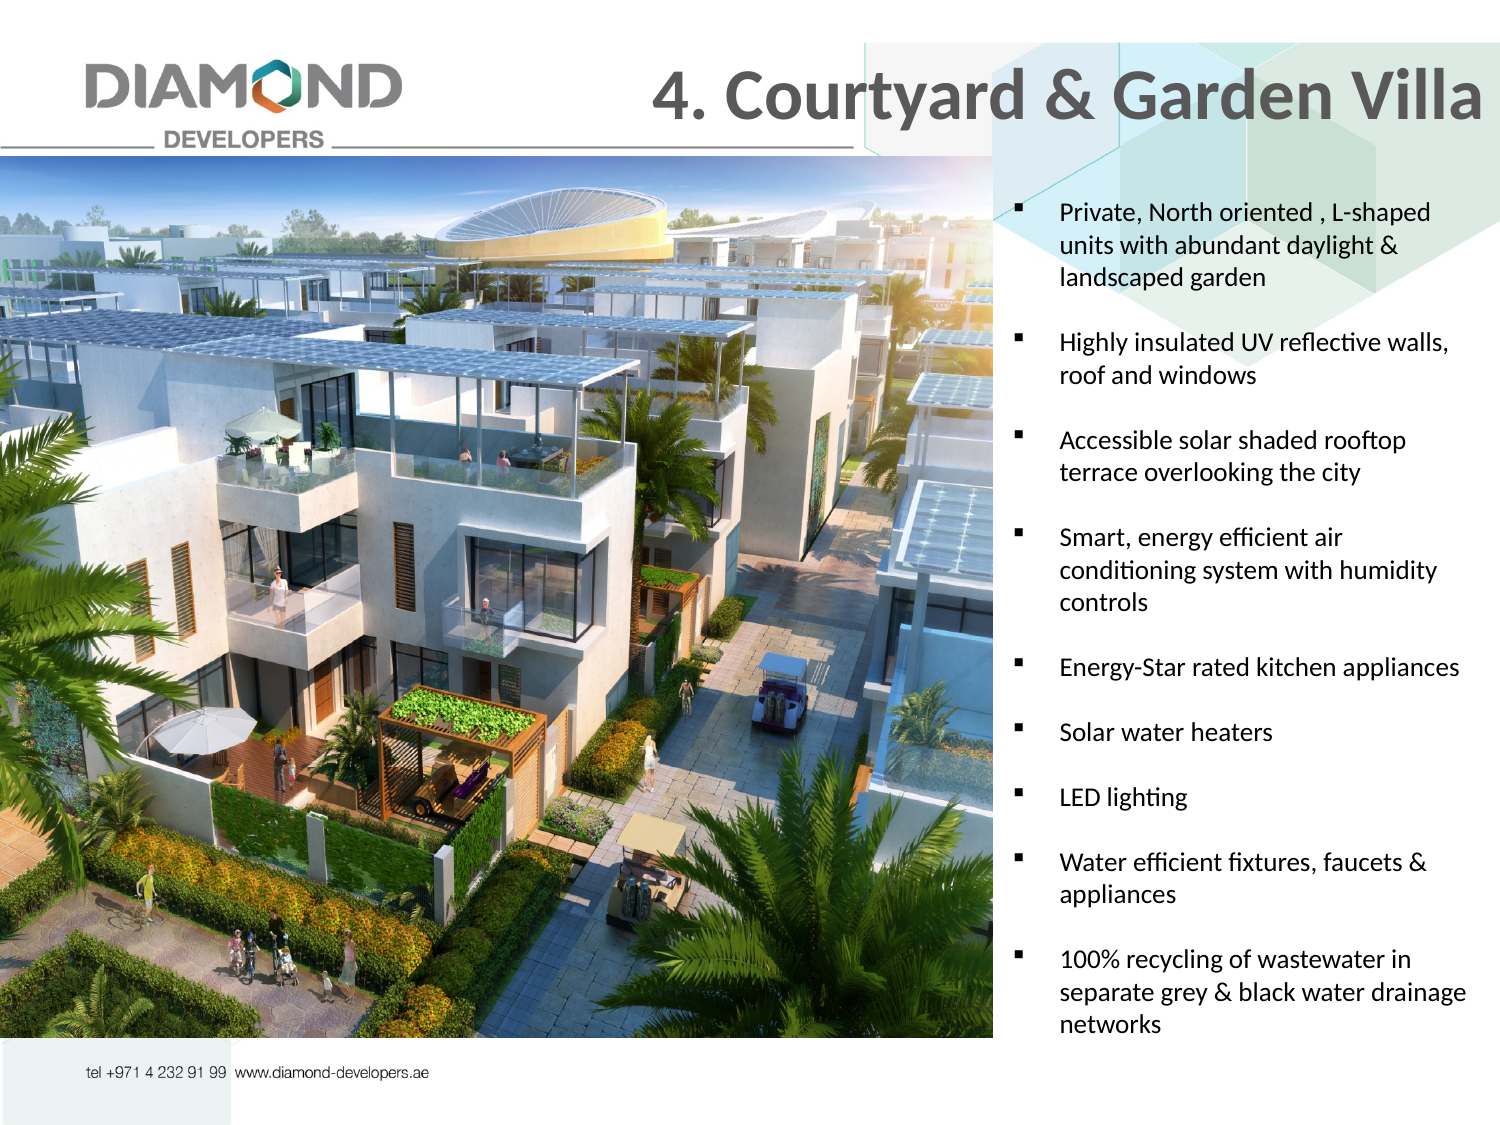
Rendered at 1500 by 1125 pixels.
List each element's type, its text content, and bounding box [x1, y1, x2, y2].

title 4. Courtyard & Garden Villa [431, 54, 1500, 126]
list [0, 156, 993, 1038]
picture [0, 43, 1500, 1125]
text_box Private, North oriented , L-shaped units with abundant daylight & landscaped garden Highly insulated UV reflective walls, roof and windows Accessible solar shaded rooftop terrace overlooking the city Smart, energy efficient air conditioning system with humidity controls Energy-Star rated kitchen appliances Solar water heaters LED lighting Water efficient fixtures, faucets & appliances 100% recycling of wastewater in separate grey & black water drainage networks [997, 187, 1500, 1125]
